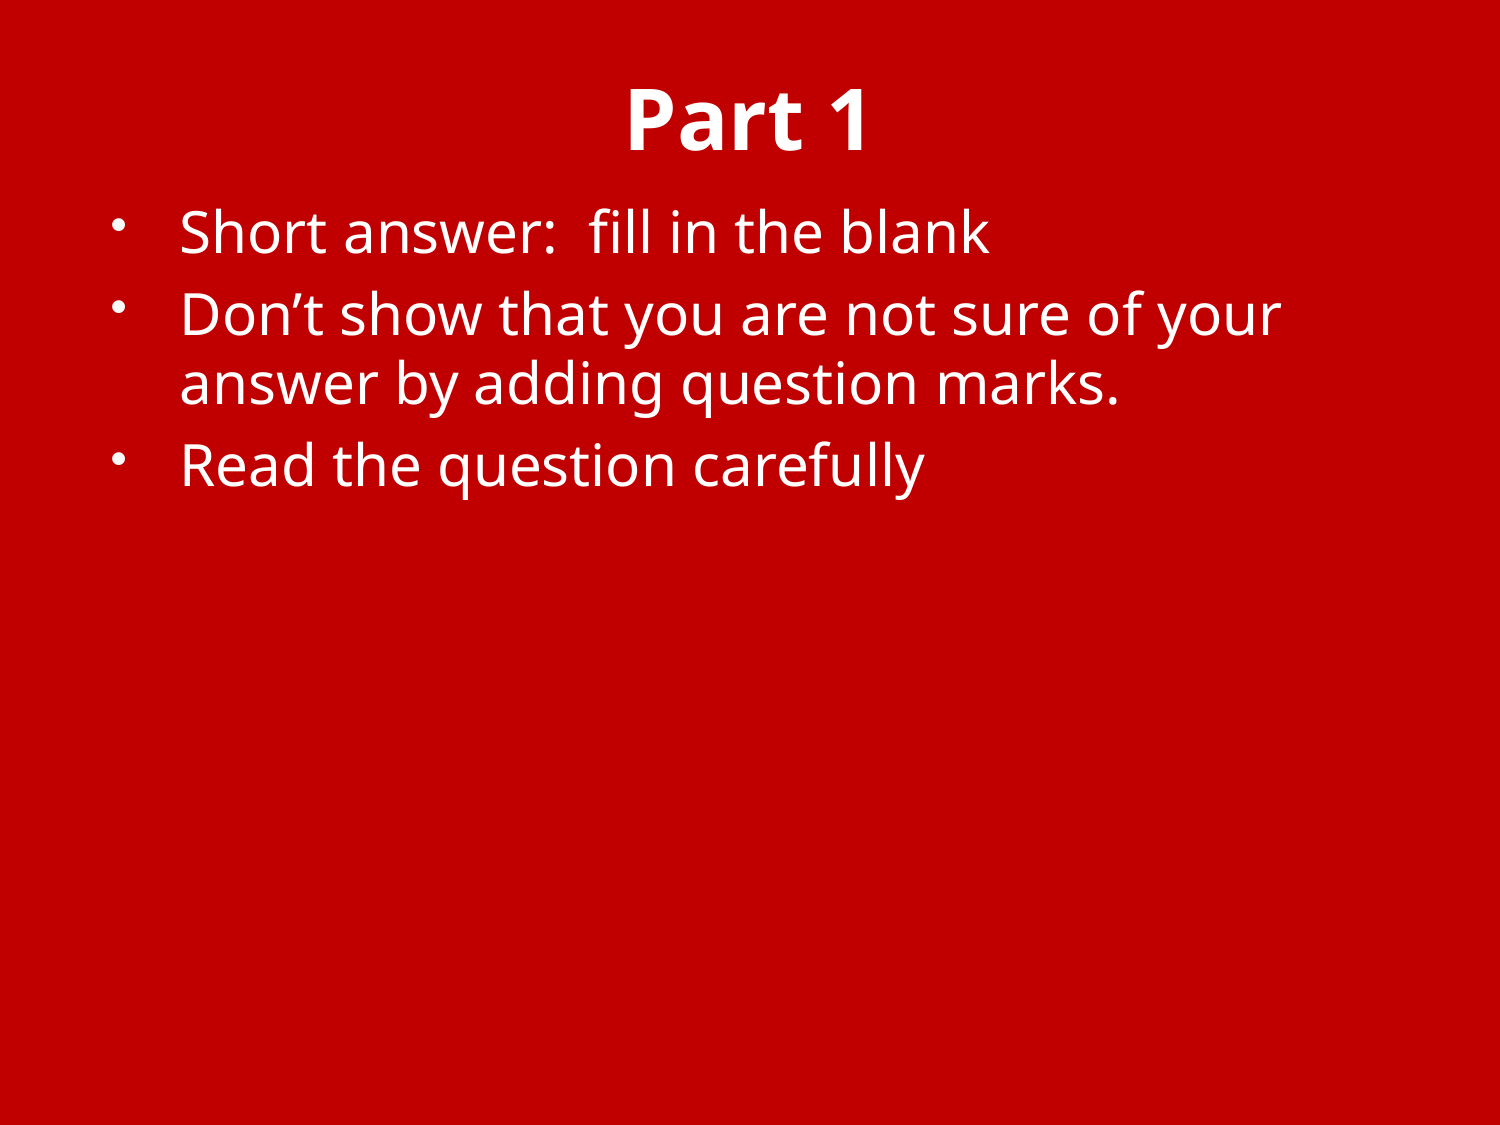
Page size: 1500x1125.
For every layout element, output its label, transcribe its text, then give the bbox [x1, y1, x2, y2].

title Part 1 [75, 45, 1425, 187]
list Short answer: fill in the blank Don’t show that you are not sure of your answer by adding question marks. Read the question carefully [75, 187, 1425, 1010]
